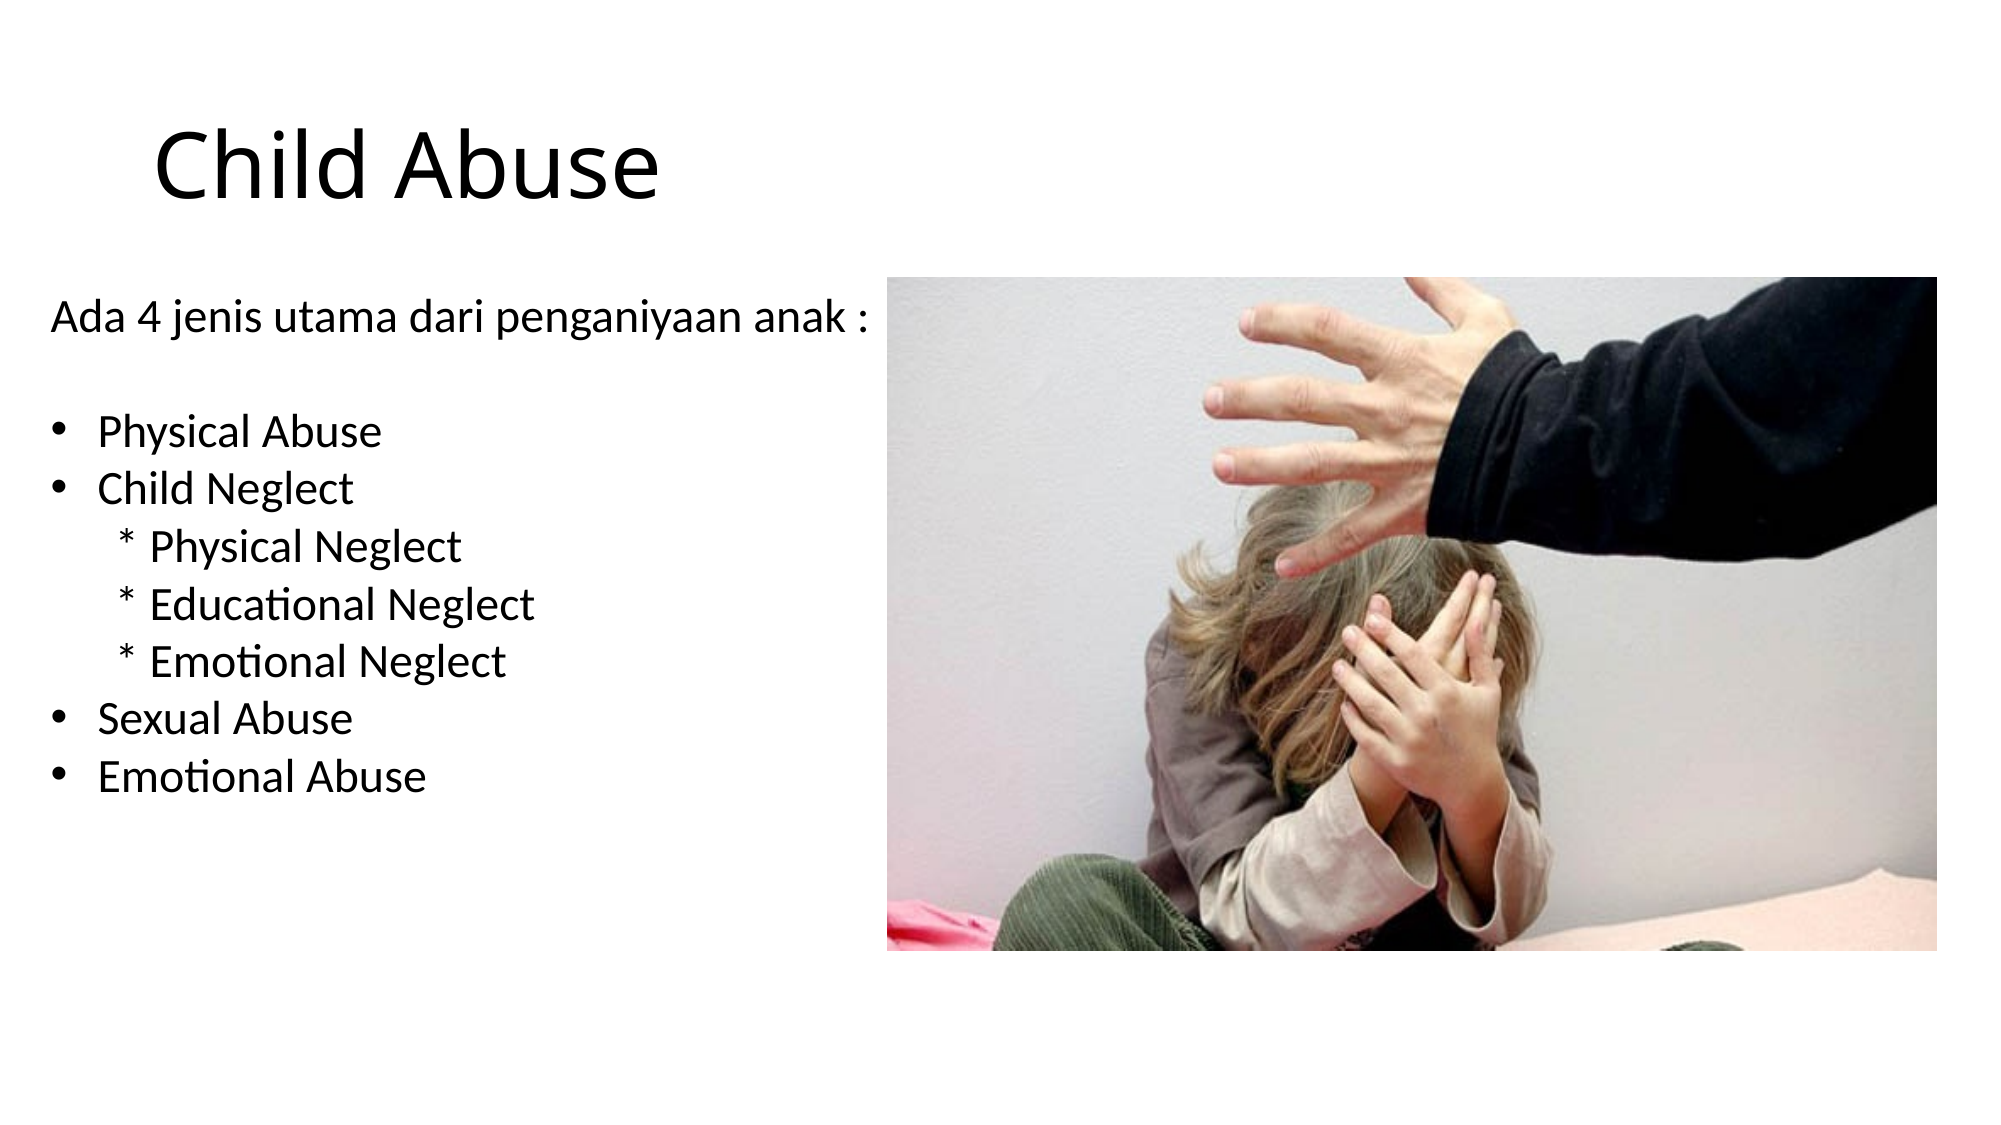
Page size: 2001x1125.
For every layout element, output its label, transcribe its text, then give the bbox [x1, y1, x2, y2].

title Child Abuse [137, 59, 1863, 277]
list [887, 277, 1937, 951]
text_box Ada 4 jenis utama dari penganiyaan anak : Physical Abuse Child Neglect * Physical Neglect * Educational Neglect * Emotional Neglect Sexual Abuse Emotional Abuse [35, 277, 887, 810]
